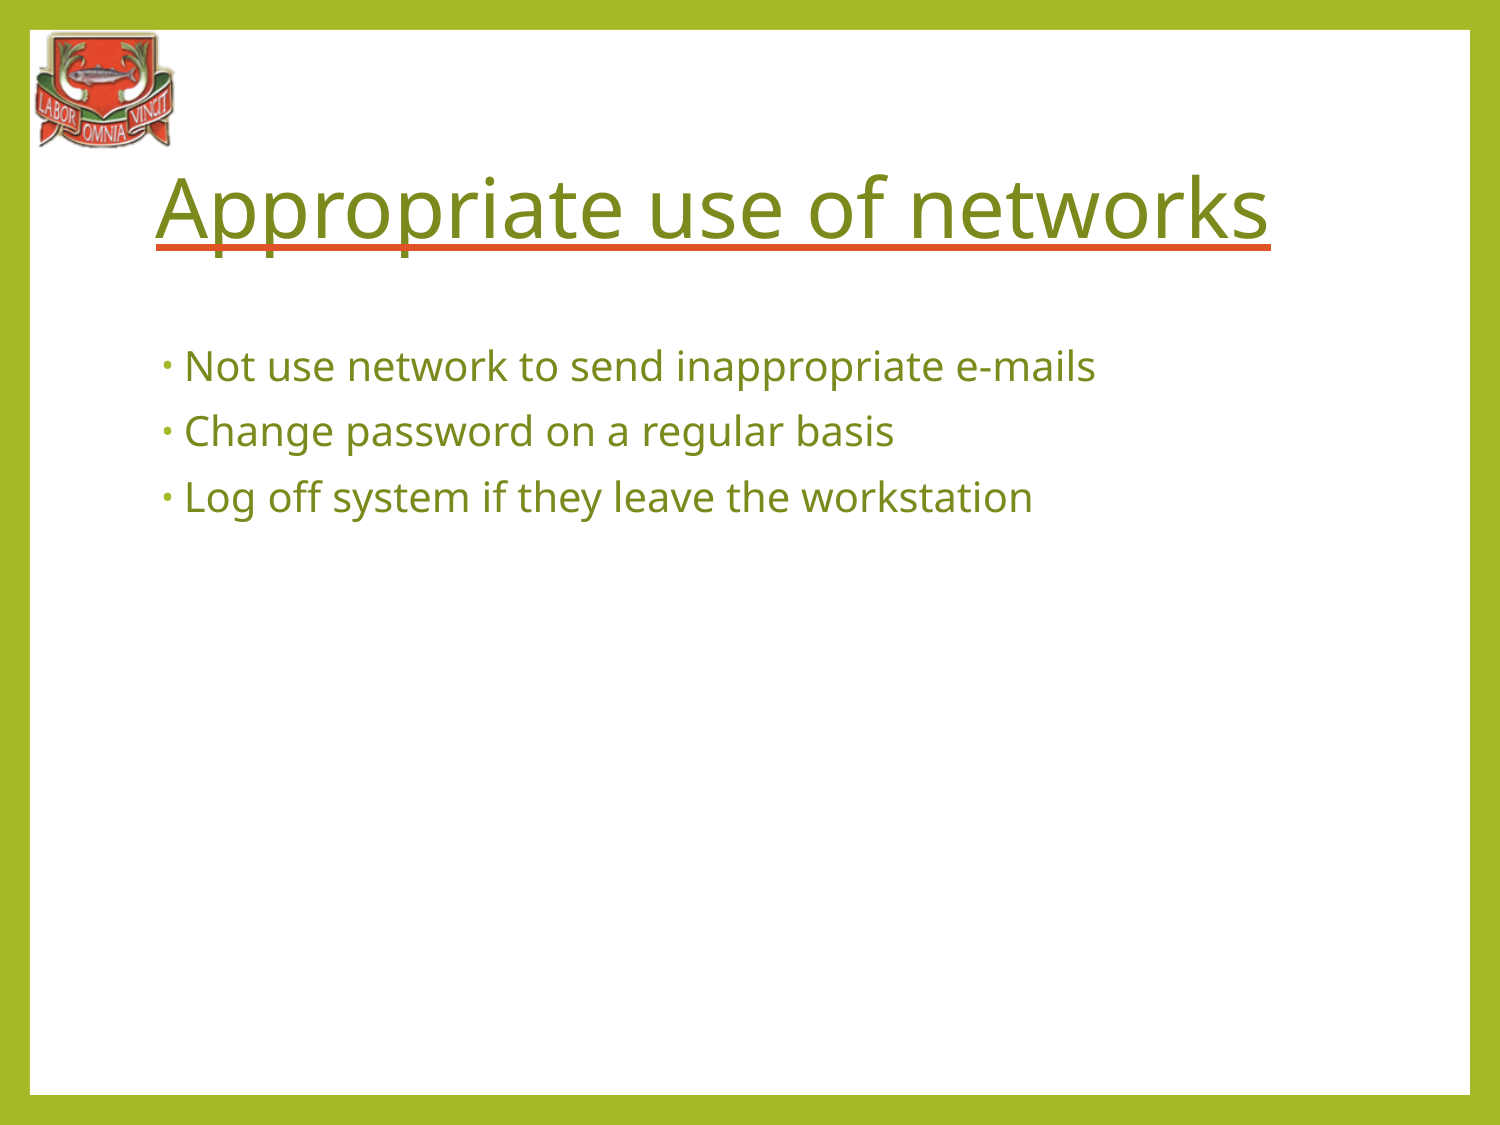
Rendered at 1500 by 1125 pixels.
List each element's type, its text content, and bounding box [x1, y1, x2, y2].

list Not use network to send inappropriate e-mails Change password on a regular basis Log off system if they leave the workstation [140, 337, 1356, 1000]
picture [30, 19, 180, 166]
title Appropriate use of networks [140, 99, 1356, 323]
